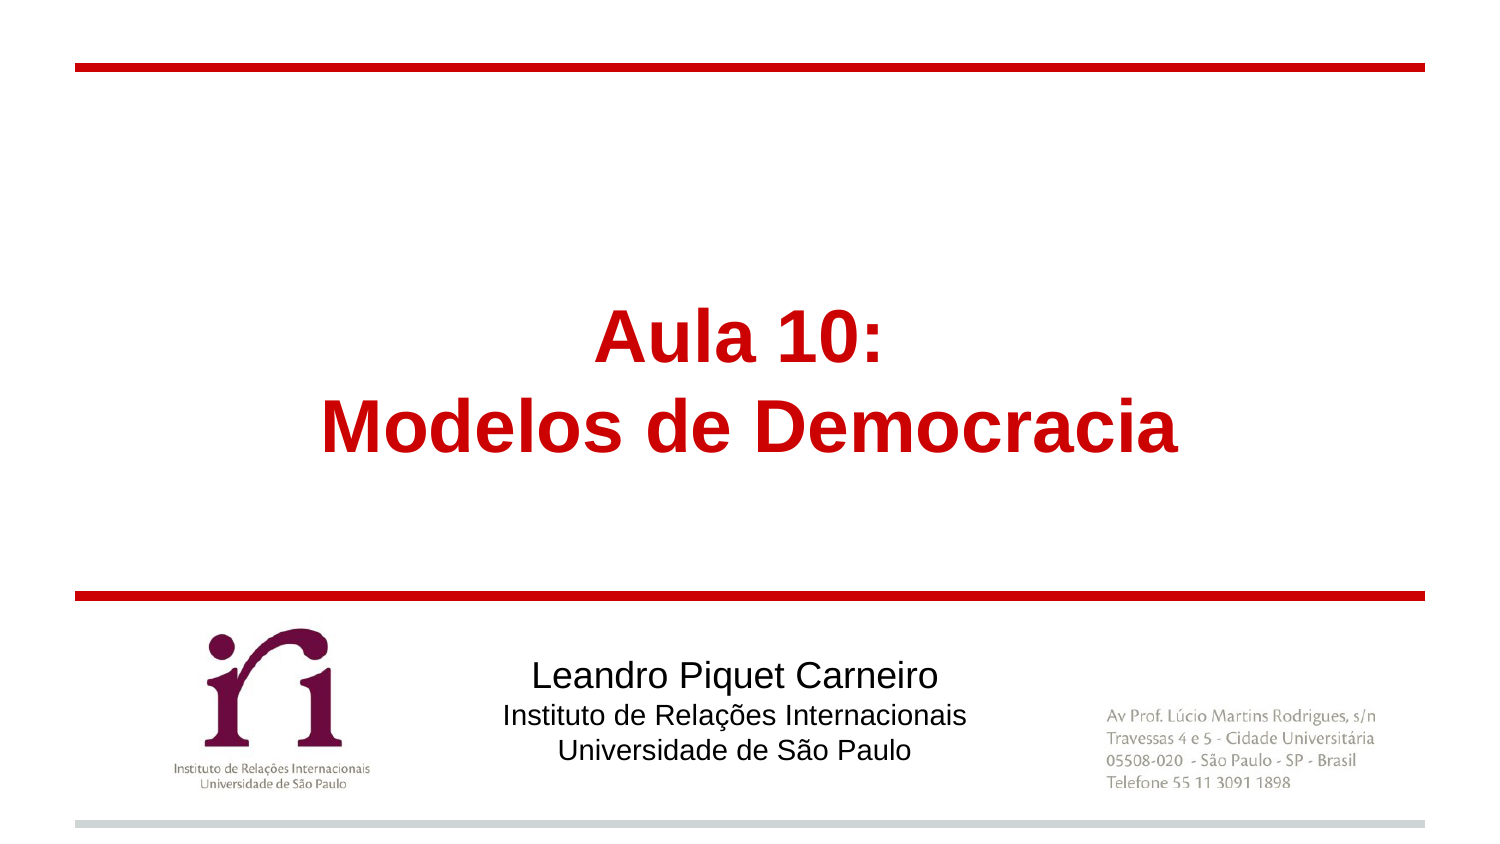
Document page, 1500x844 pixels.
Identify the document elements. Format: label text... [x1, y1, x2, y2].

title Aula 10: Modelos de Democracia [75, 92, 1425, 587]
picture [170, 619, 1377, 801]
